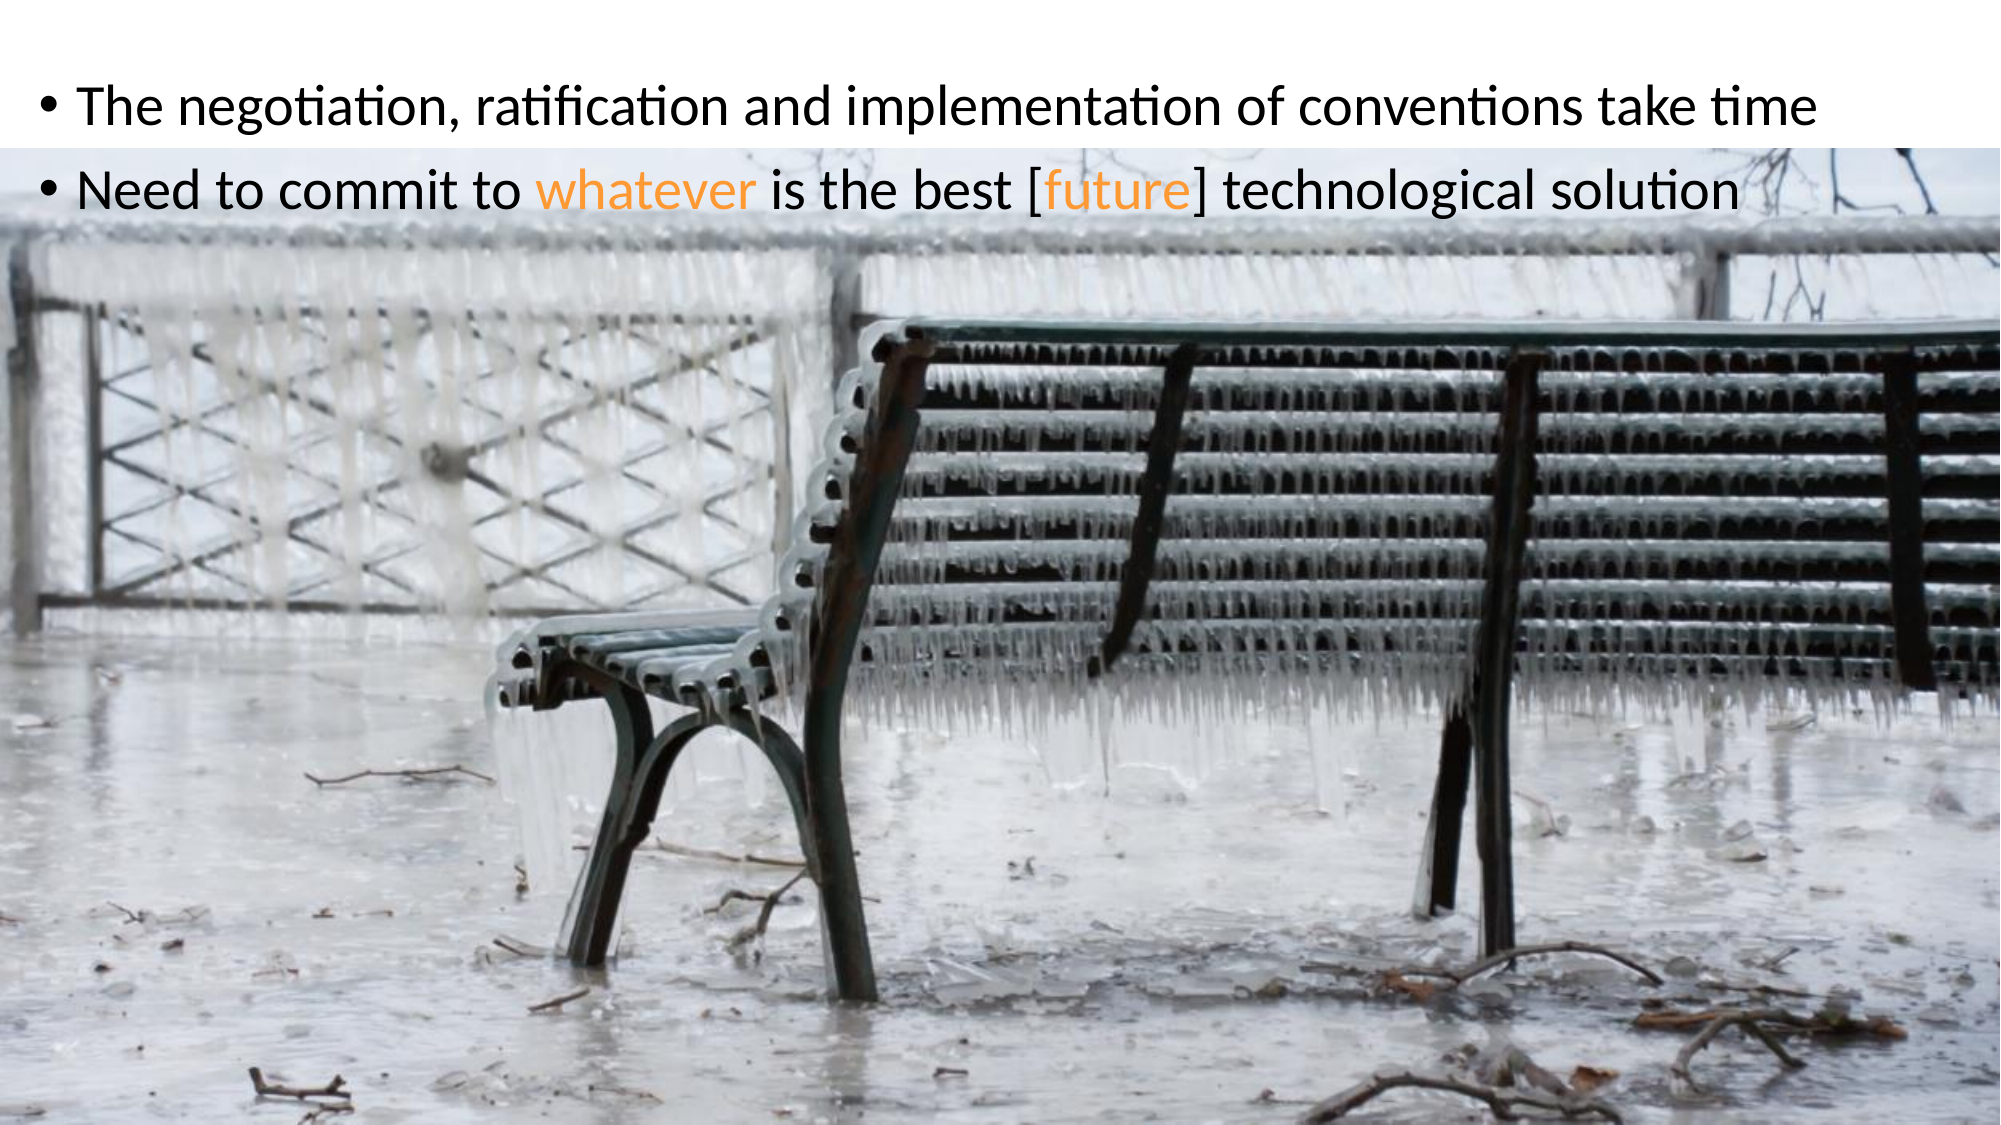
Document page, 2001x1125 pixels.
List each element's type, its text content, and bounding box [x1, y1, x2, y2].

picture [0, 148, 2000, 1125]
list The negotiation, ratification and implementation of conventions take time Need to commit to whatever is the best [future] technological solution [23, 67, 1968, 148]
